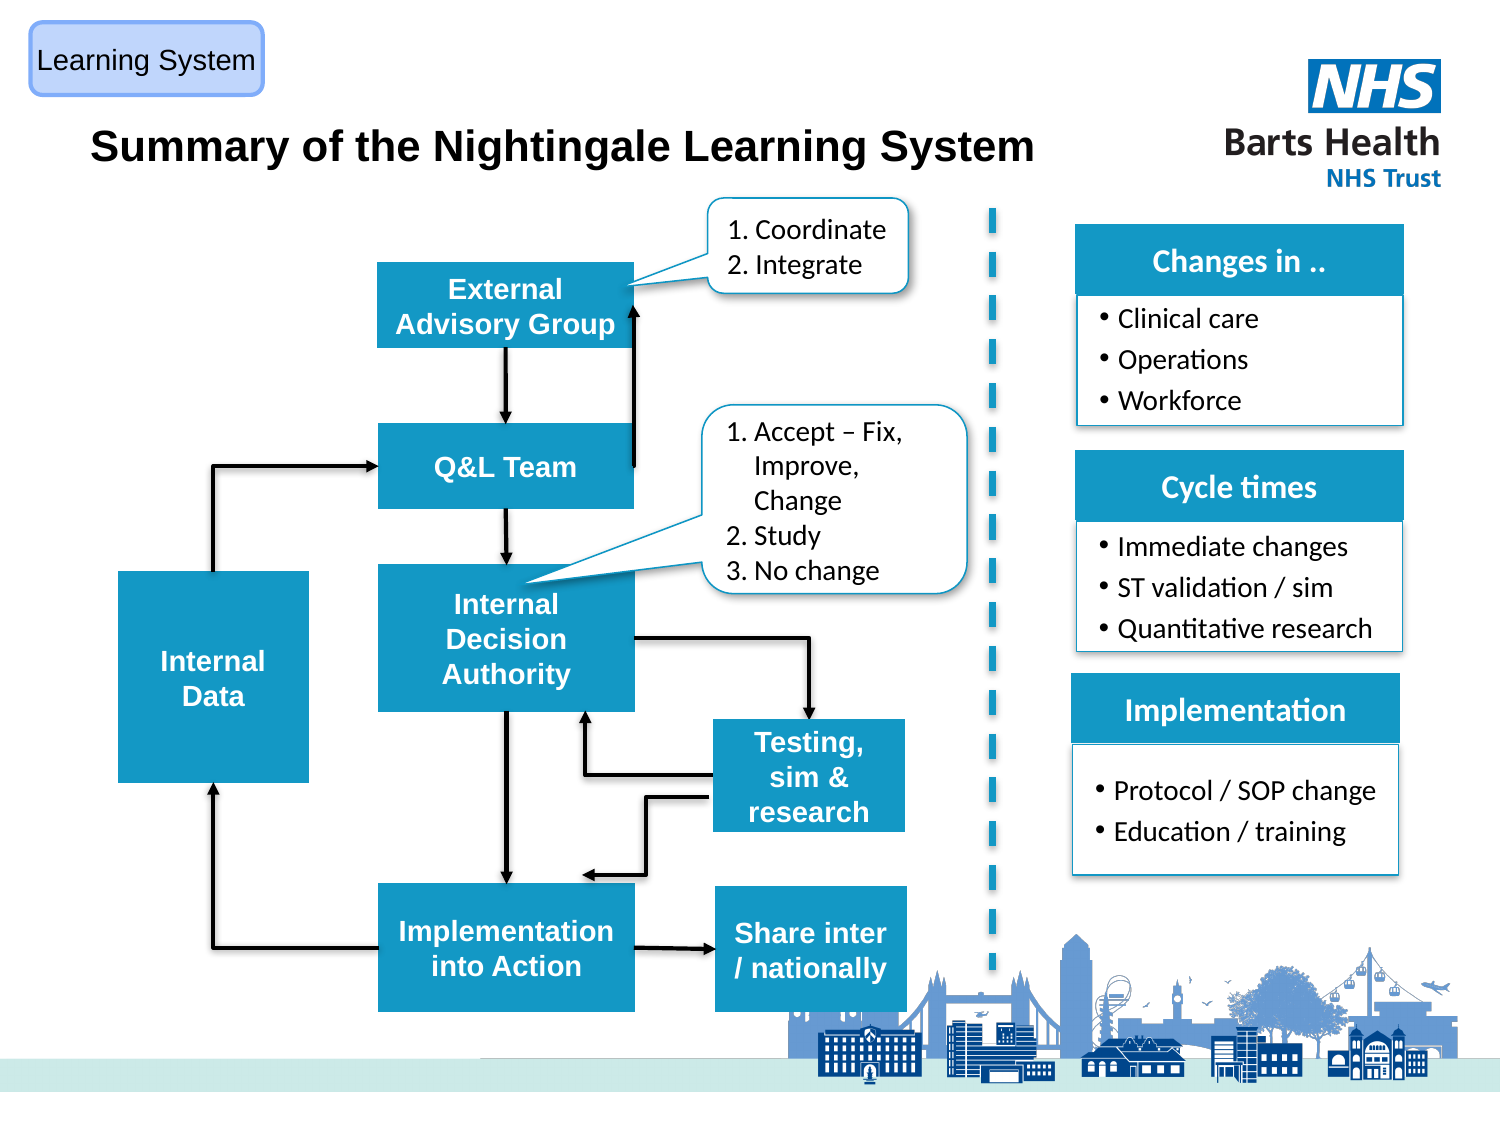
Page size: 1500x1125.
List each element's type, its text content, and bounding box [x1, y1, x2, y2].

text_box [1075, 451, 1404, 652]
text_box Coordinate Integrate [685, 197, 910, 268]
text_box Accept – Fix, Improve, Change Study No change [910, 404, 968, 595]
text_box Learning System [28, 20, 265, 98]
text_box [118, 262, 906, 1012]
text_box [1071, 674, 1400, 876]
picture [1226, 59, 1441, 187]
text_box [1076, 225, 1404, 426]
picture [0, 934, 1500, 1092]
text_box Summary of the Nightingale Learning System [90, 117, 1343, 171]
